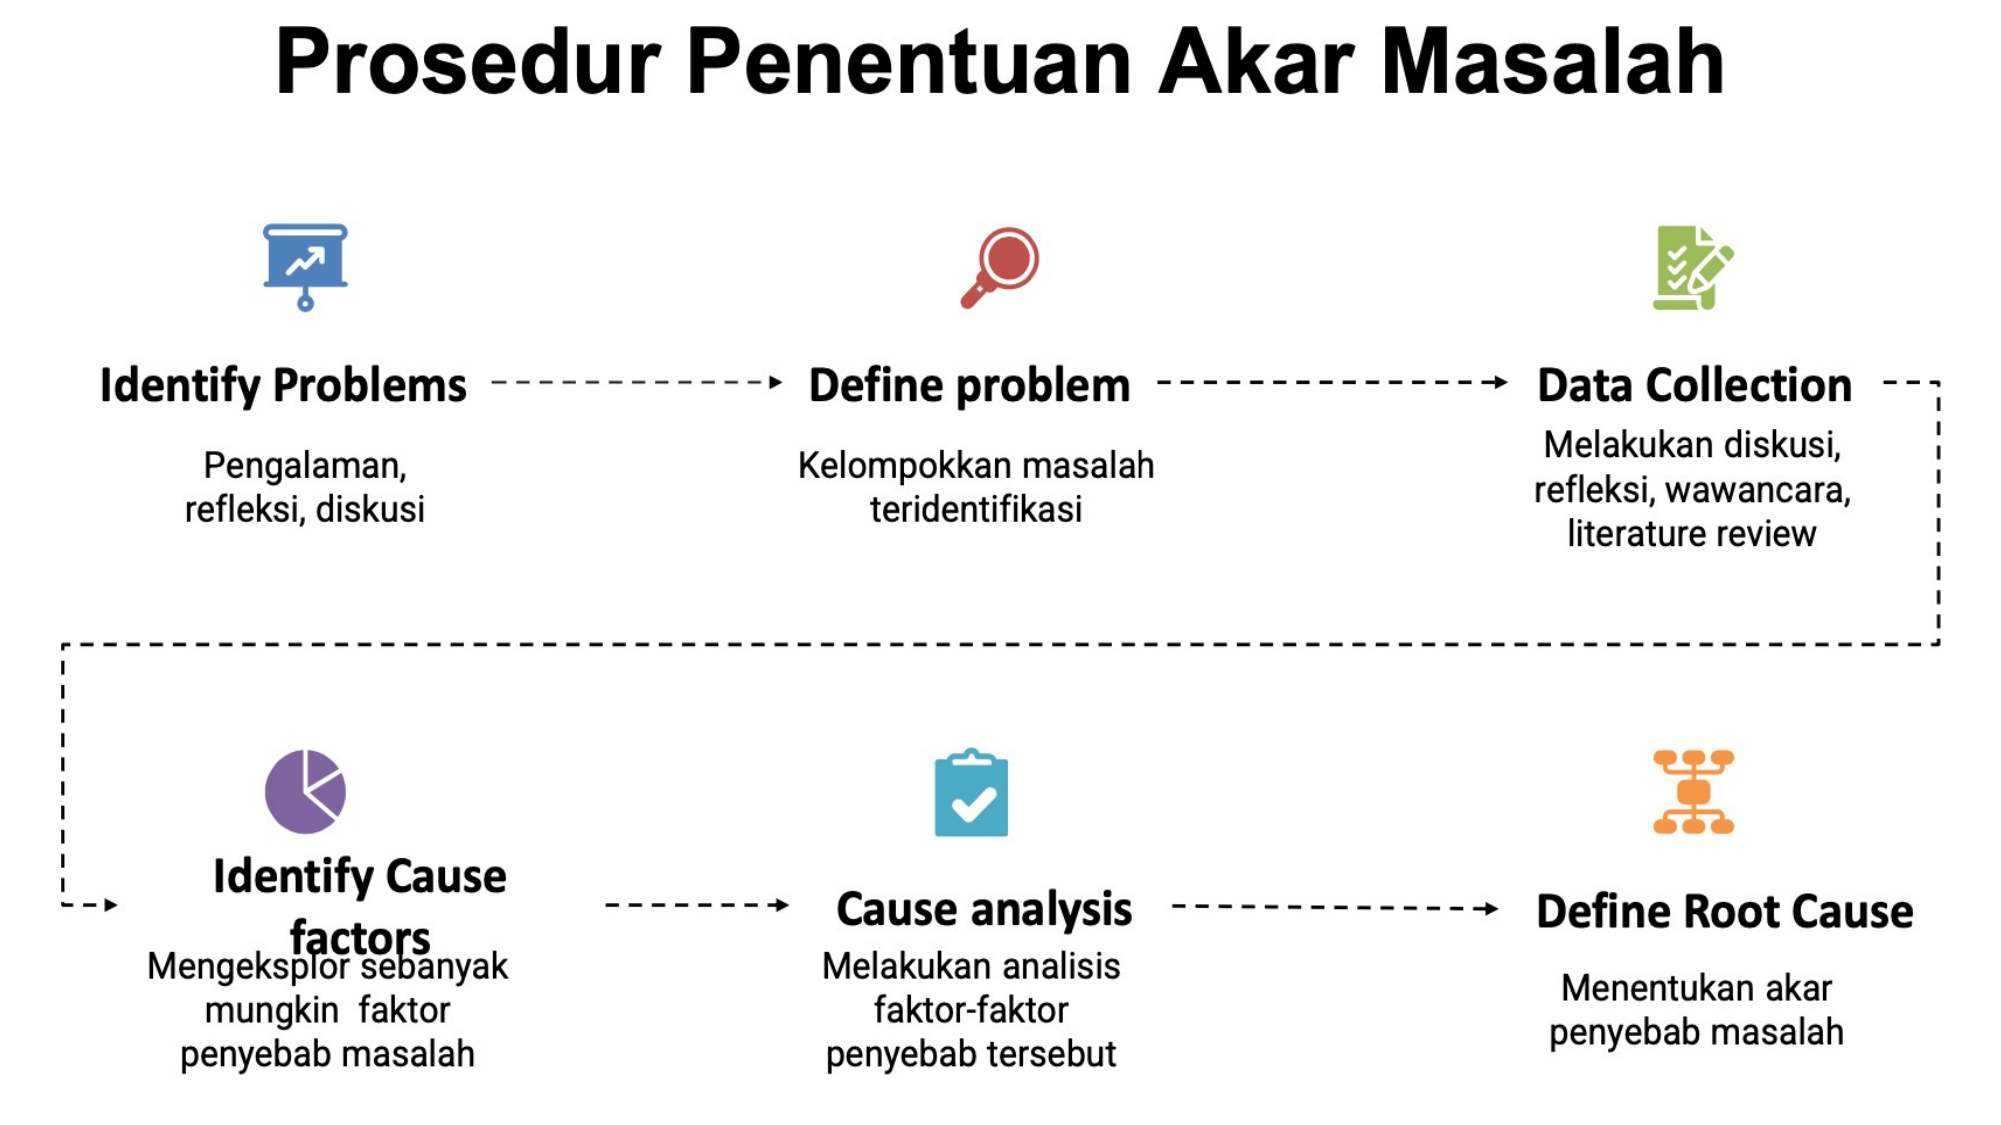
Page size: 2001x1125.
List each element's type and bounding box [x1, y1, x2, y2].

picture [61, 26, 1941, 1076]
